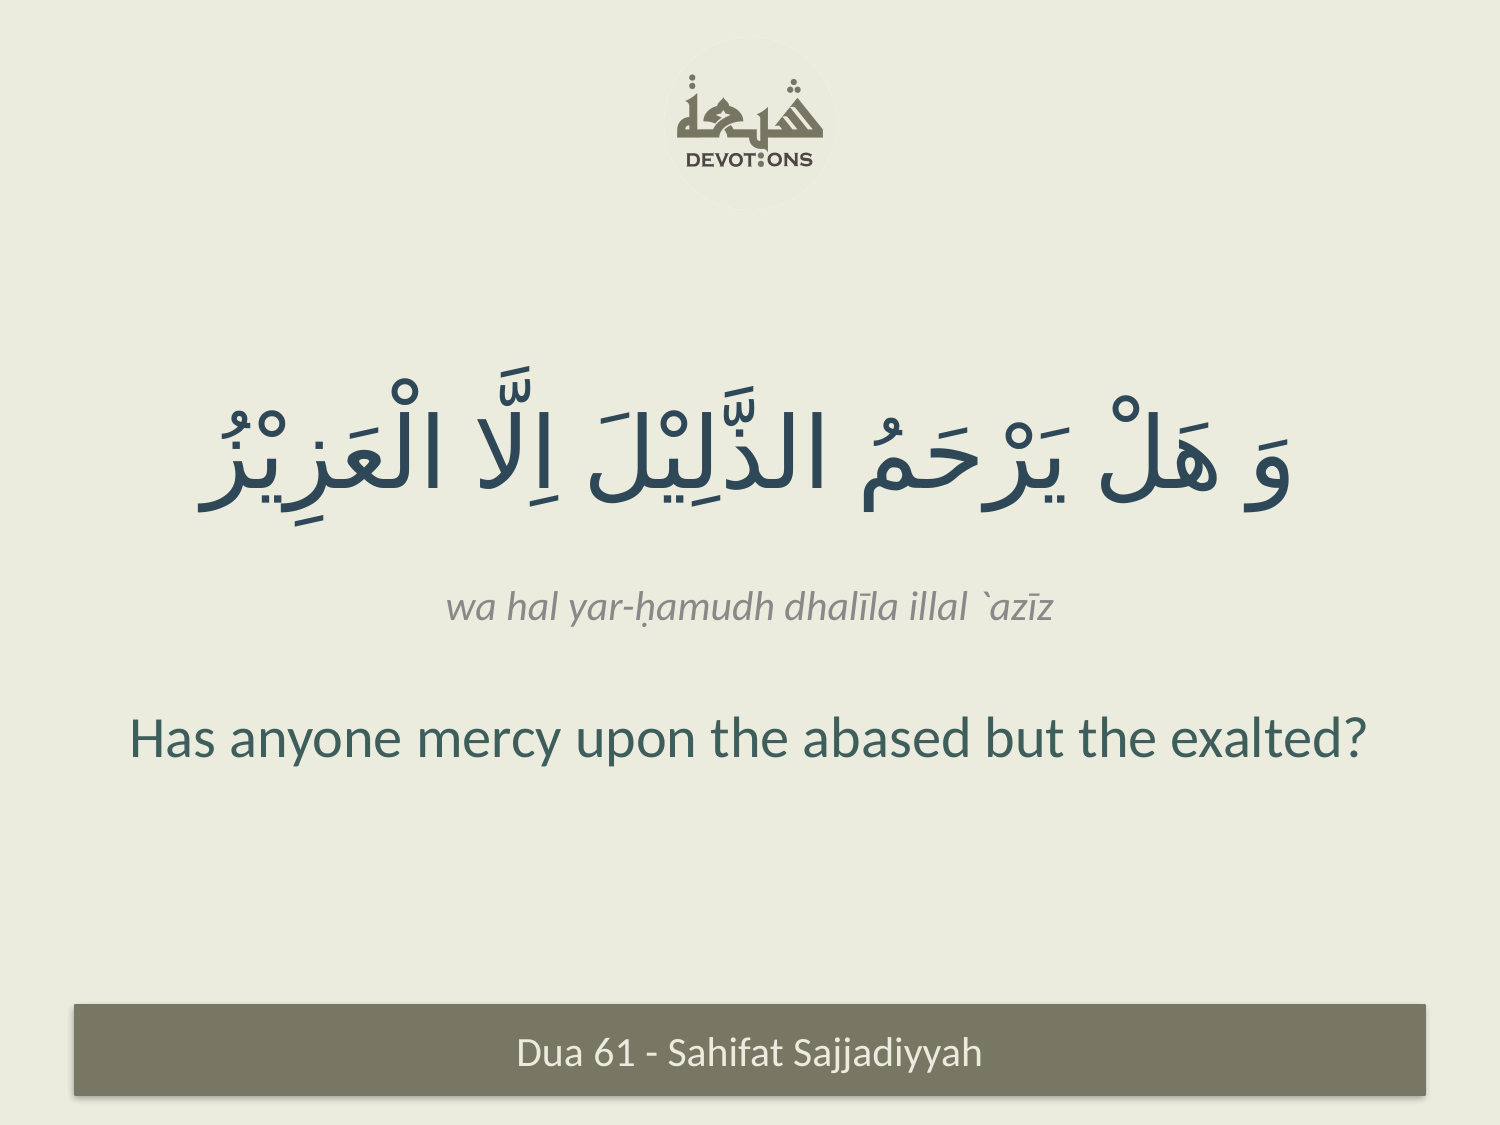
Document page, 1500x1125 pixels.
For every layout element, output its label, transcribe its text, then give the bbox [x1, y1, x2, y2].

text_box Dua 61 - Sahifat Sajjadiyyah [501, 1017, 999, 1083]
text_box [74, 1004, 1426, 1096]
text_box وَ هَلْ يَرْحَمُ الذَّلِيْلَ اِلَّا الْعَزِيْزُ wa hal yar-ḥamudh dhalīla illal `azīz Has anyone mercy upon the abased but the exalted? [74, 381, 1425, 776]
picture [656, 29, 844, 218]
